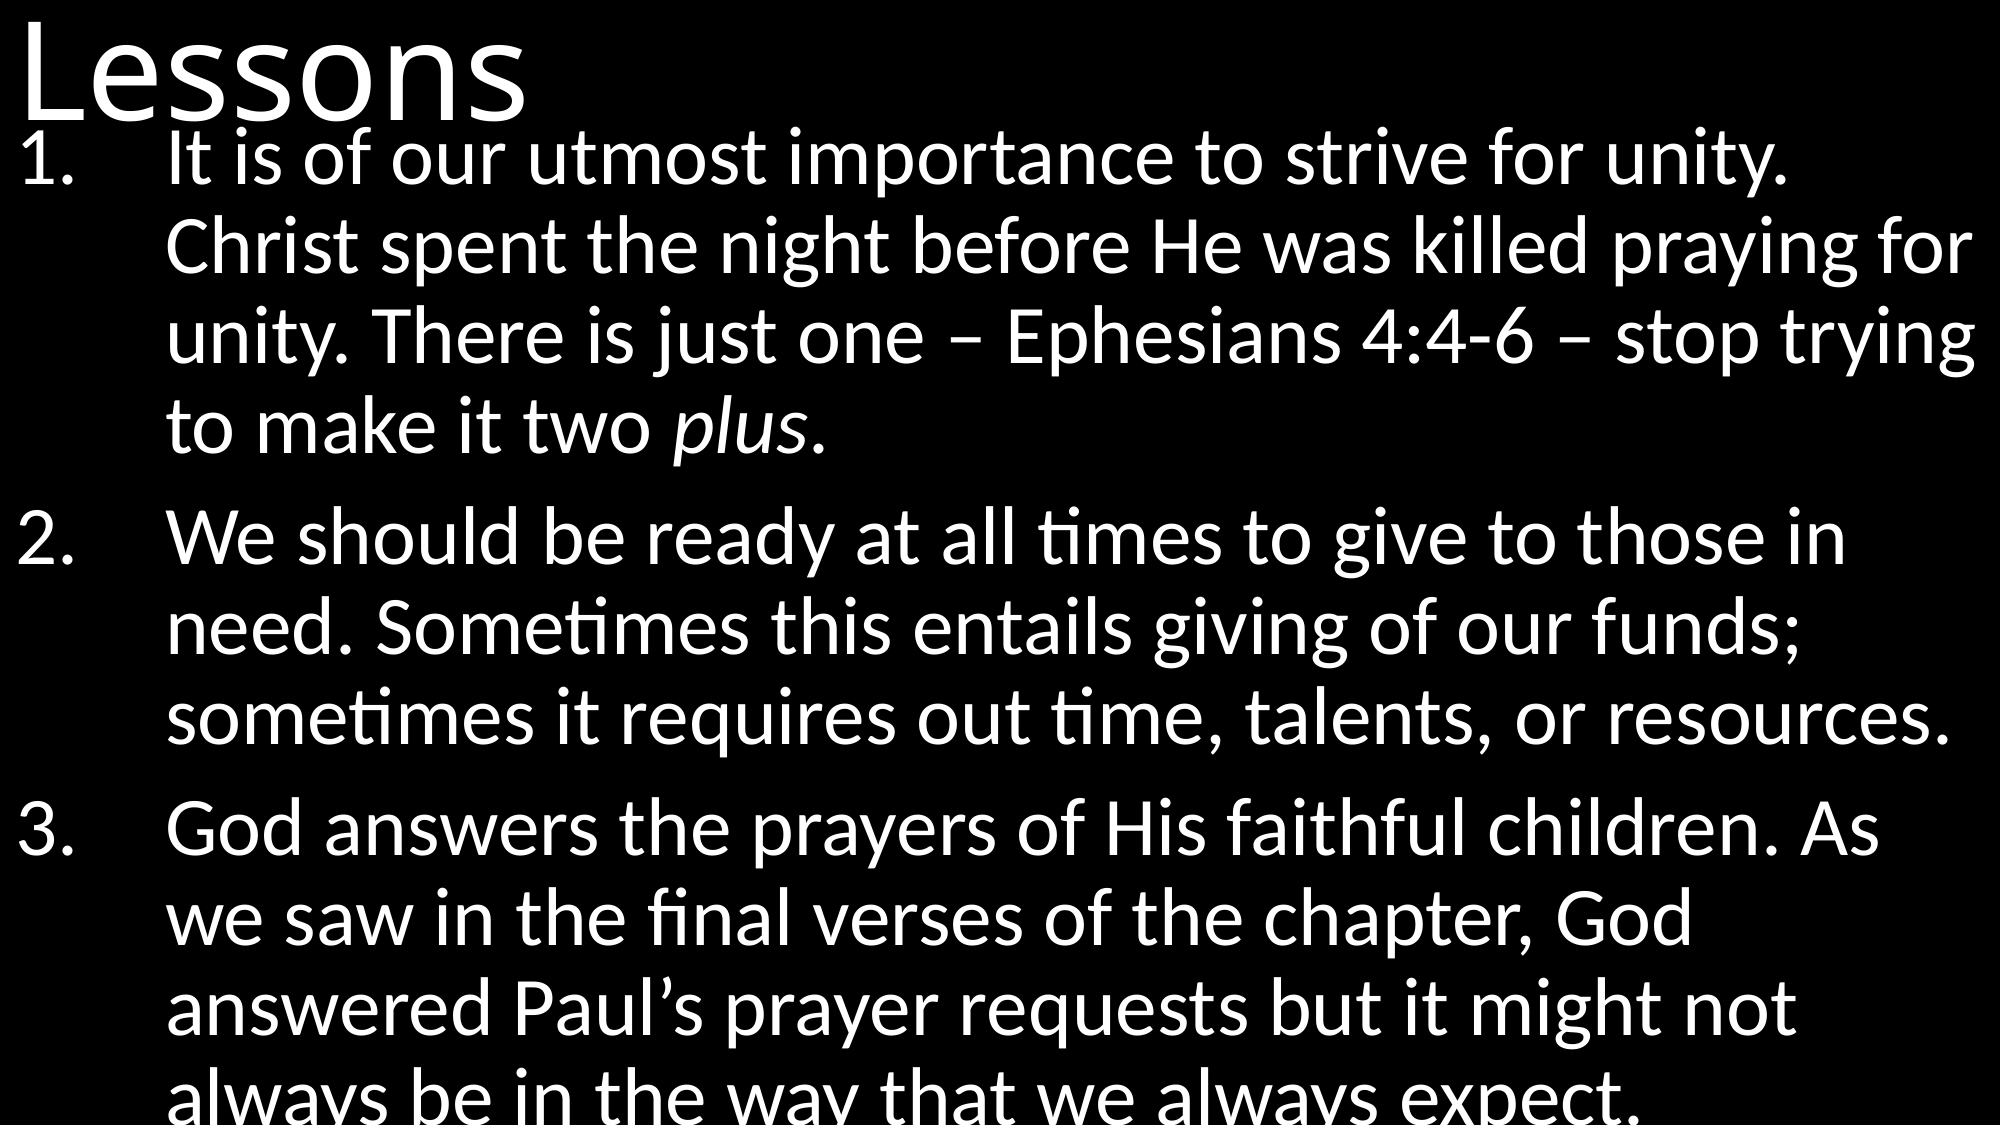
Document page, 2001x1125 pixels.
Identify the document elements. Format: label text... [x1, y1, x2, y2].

list It is of our utmost importance to strive for unity. Christ spent the night before He was killed praying for unity. There is just one – Ephesians 4:4-6 – stop trying to make it two plus. We should be ready at all times to give to those in need. Sometimes this entails giving of our funds; sometimes it requires out time, talents, or resources. God answers the prayers of His faithful children. As we saw in the final verses of the chapter, God answered Paul’s prayer requests but it might not always be in the way that we always expect. [0, 104, 2000, 1125]
title Lessons [0, 0, 2000, 104]
